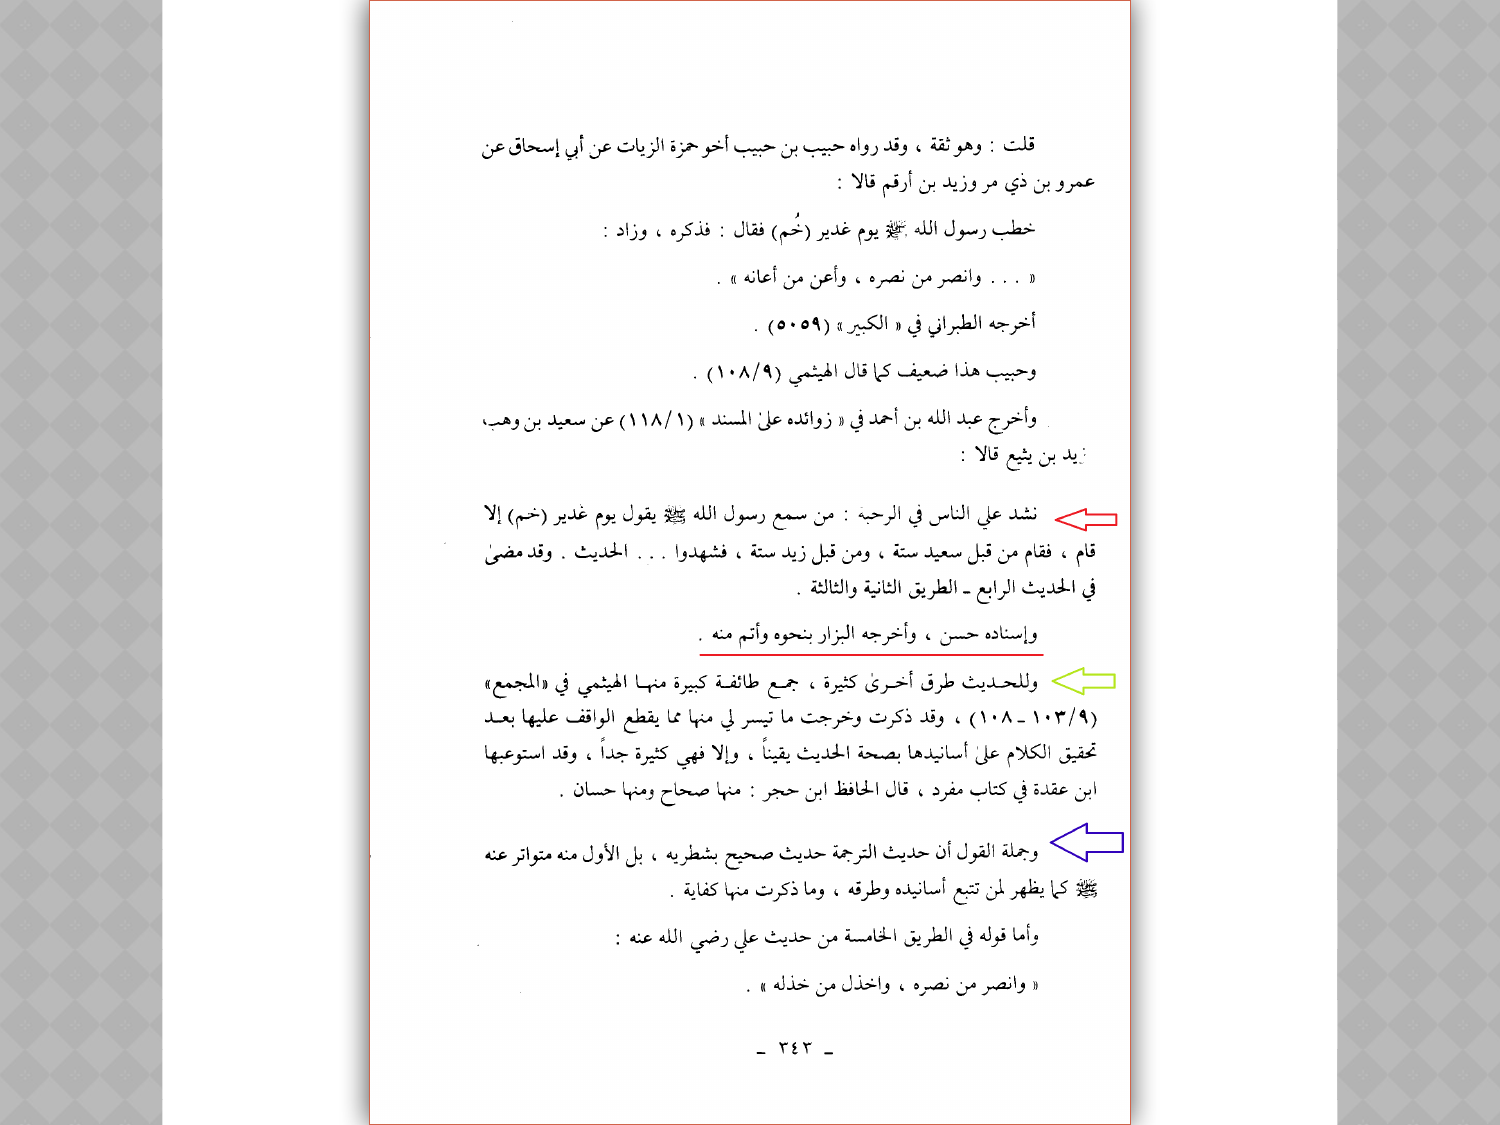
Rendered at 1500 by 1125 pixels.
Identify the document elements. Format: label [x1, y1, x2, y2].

picture [368, 0, 1132, 1125]
